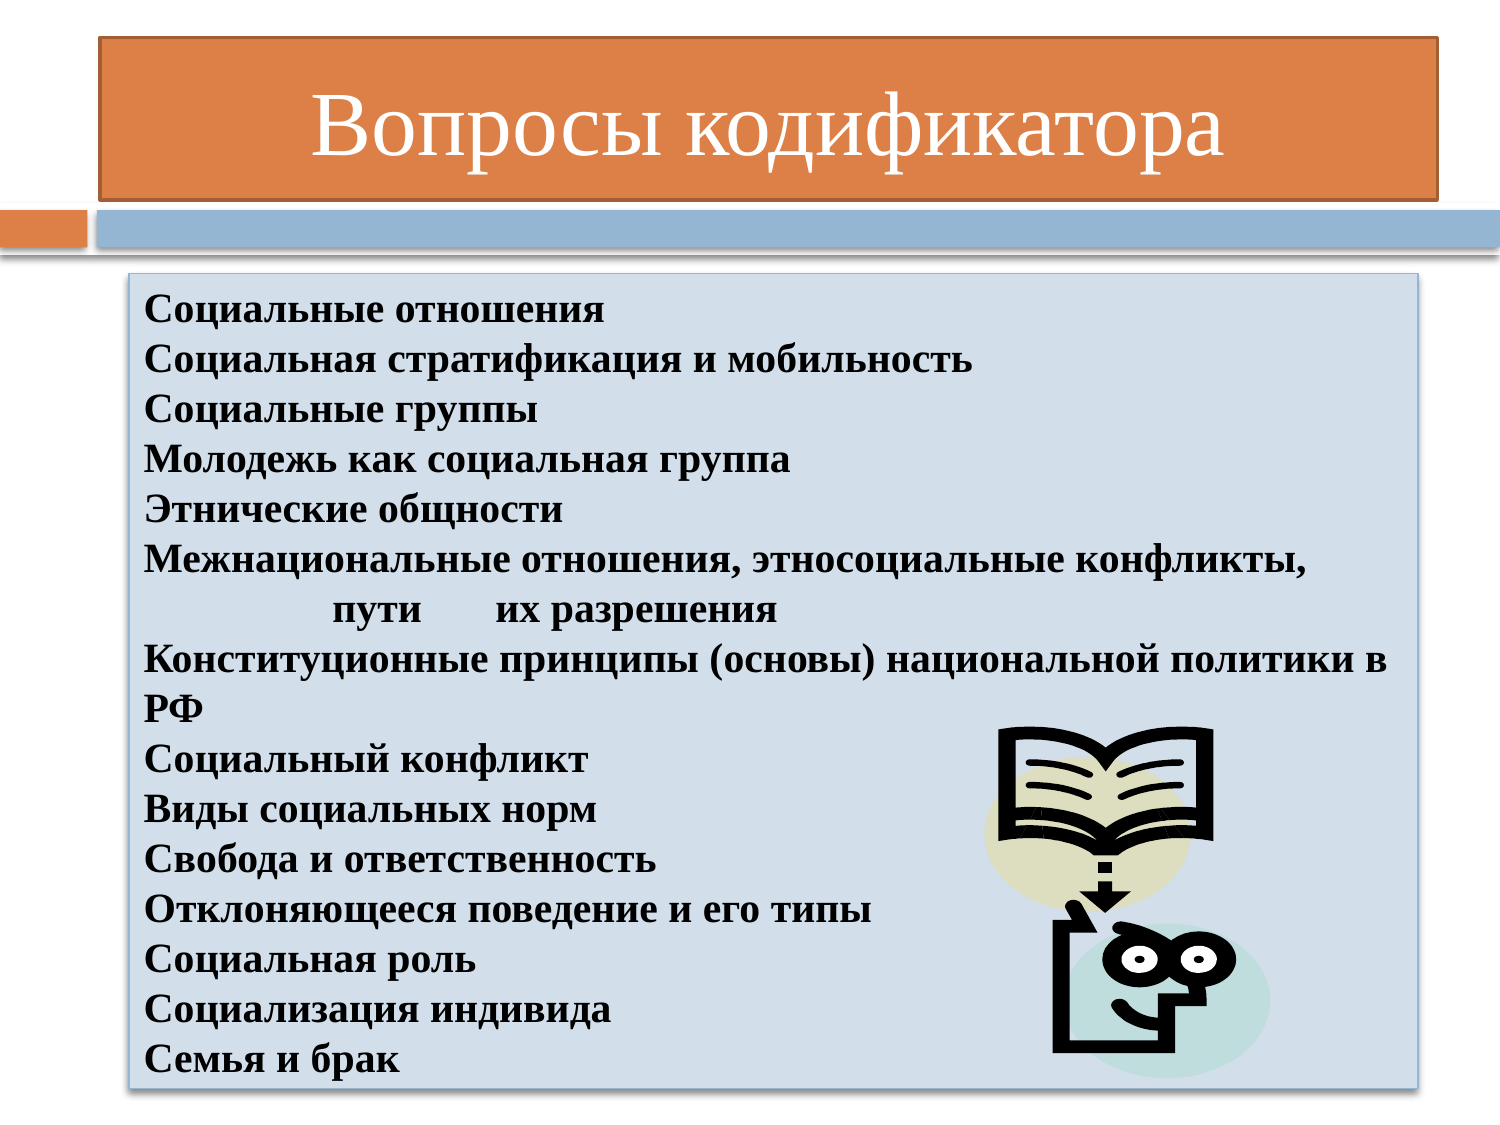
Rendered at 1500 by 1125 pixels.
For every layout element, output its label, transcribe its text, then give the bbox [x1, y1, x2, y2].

text_box Социальные отношения Социальная стратификация и мобильность Социальные группы Молодежь как социальная группа Этнические общности Межнациональные отношения, этносоциальные конфликты, пути их разрешения Конституционные принципы (основы) национальной политики в РФ Социальный конфликт Виды социальных норм Свобода и ответственность Отклоняющееся поведение и его типы Социальная роль Социализация индивида Семья и брак [128, 273, 1419, 1089]
title Вопросы кодификатора [98, 36, 1439, 202]
picture [984, 726, 1271, 1079]
